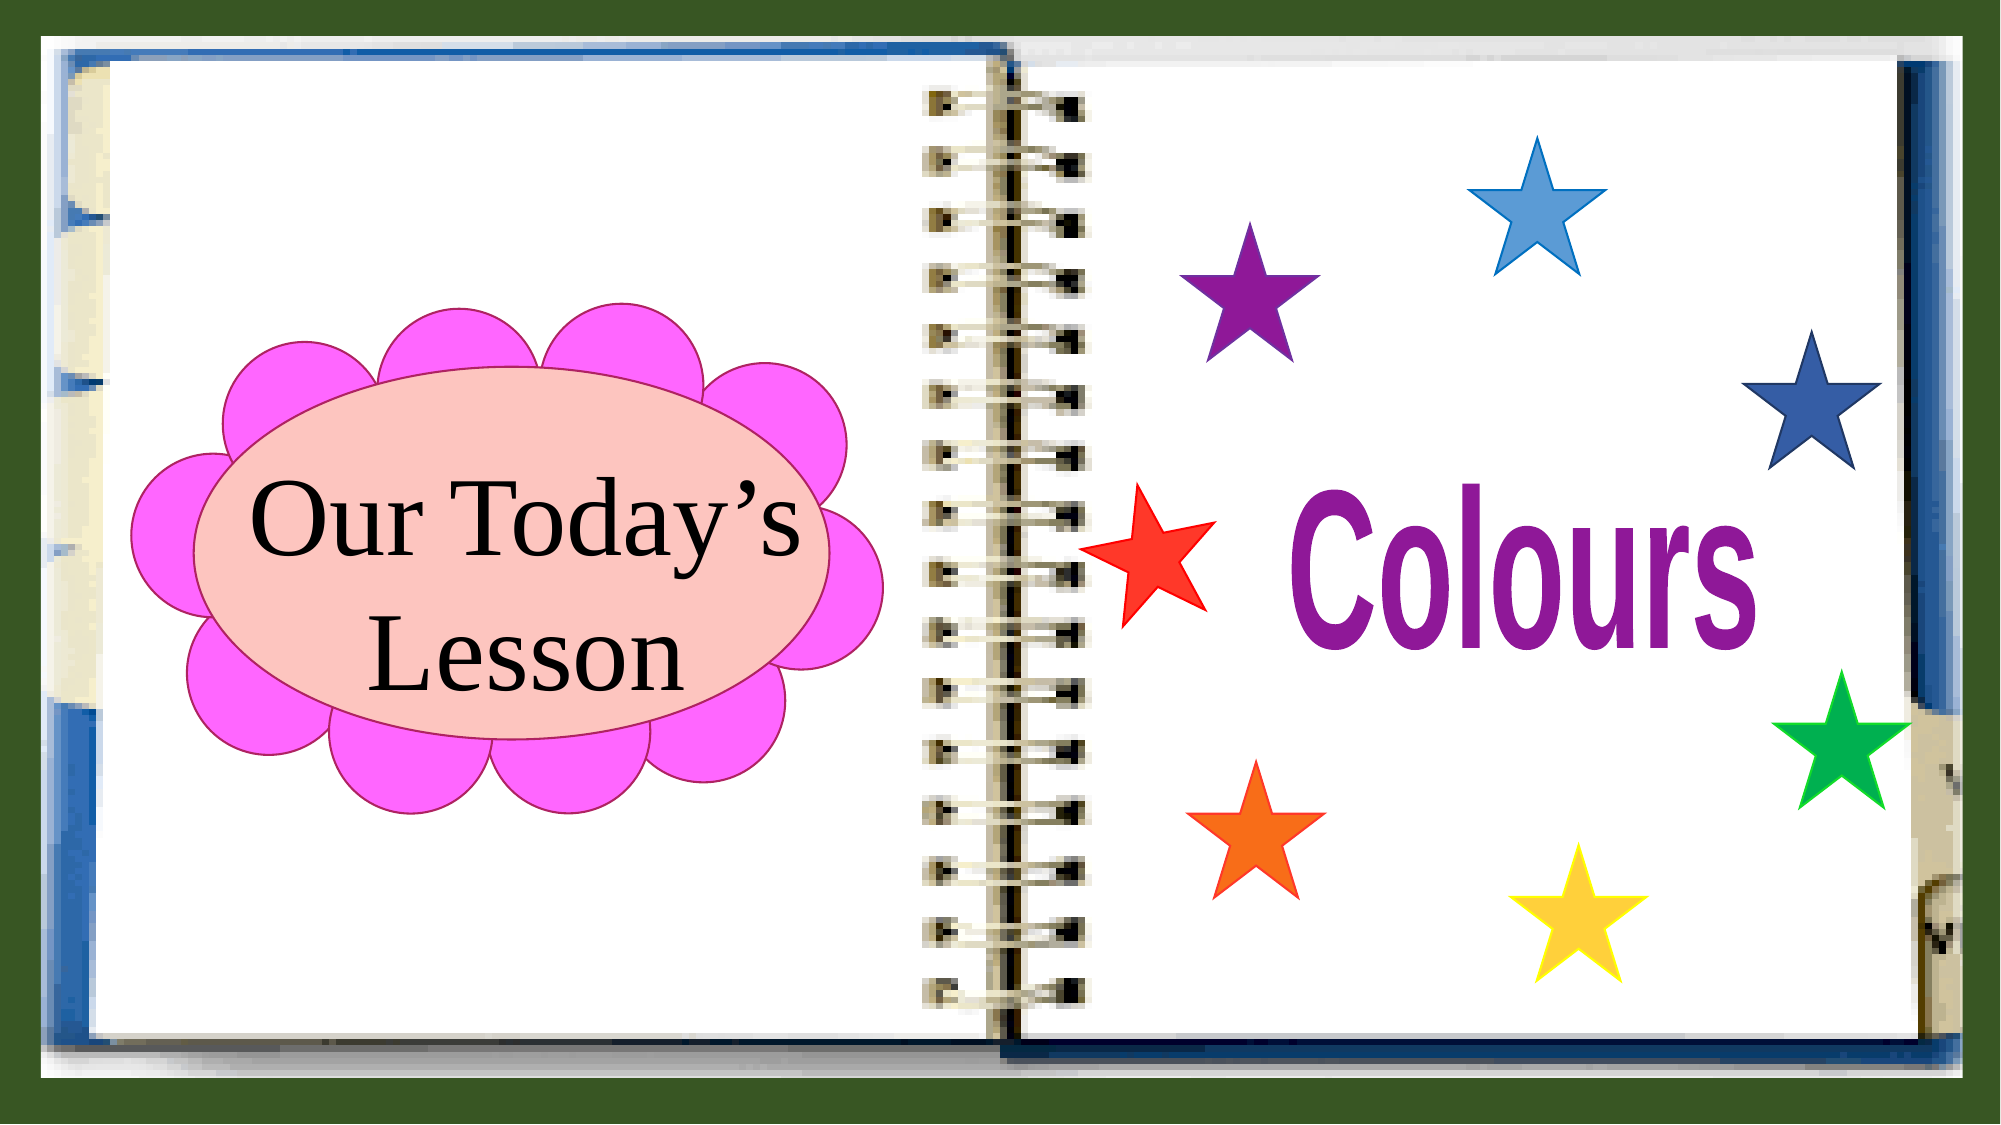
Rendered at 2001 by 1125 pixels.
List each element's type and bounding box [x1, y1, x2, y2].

text_box [131, 303, 883, 814]
picture [40, 35, 1963, 1078]
